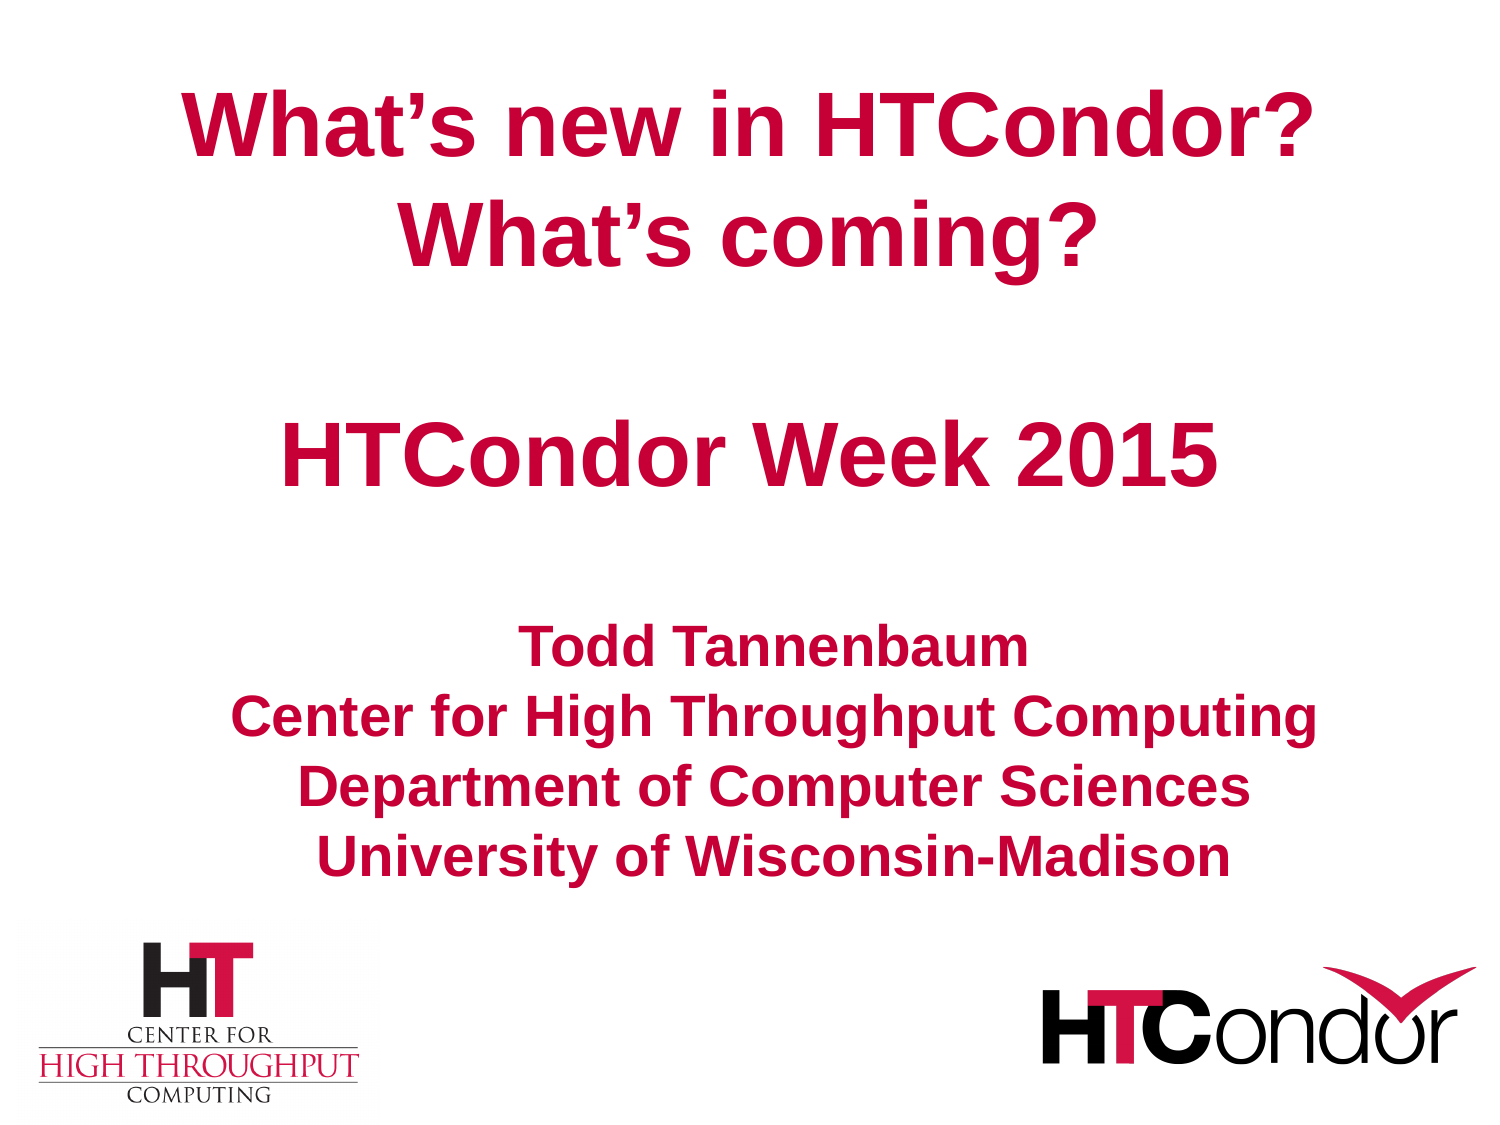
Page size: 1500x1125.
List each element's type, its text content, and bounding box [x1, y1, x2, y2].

picture [1037, 965, 1482, 1071]
text_box Todd Tannenbaum Center for High Throughput Computing Department of Computer Sciences University of Wisconsin-Madison [137, 581, 1413, 915]
title What’s new in HTCondor? What’s coming? HTCondor Week 2015 [112, 84, 1388, 485]
picture [16, 918, 380, 1125]
